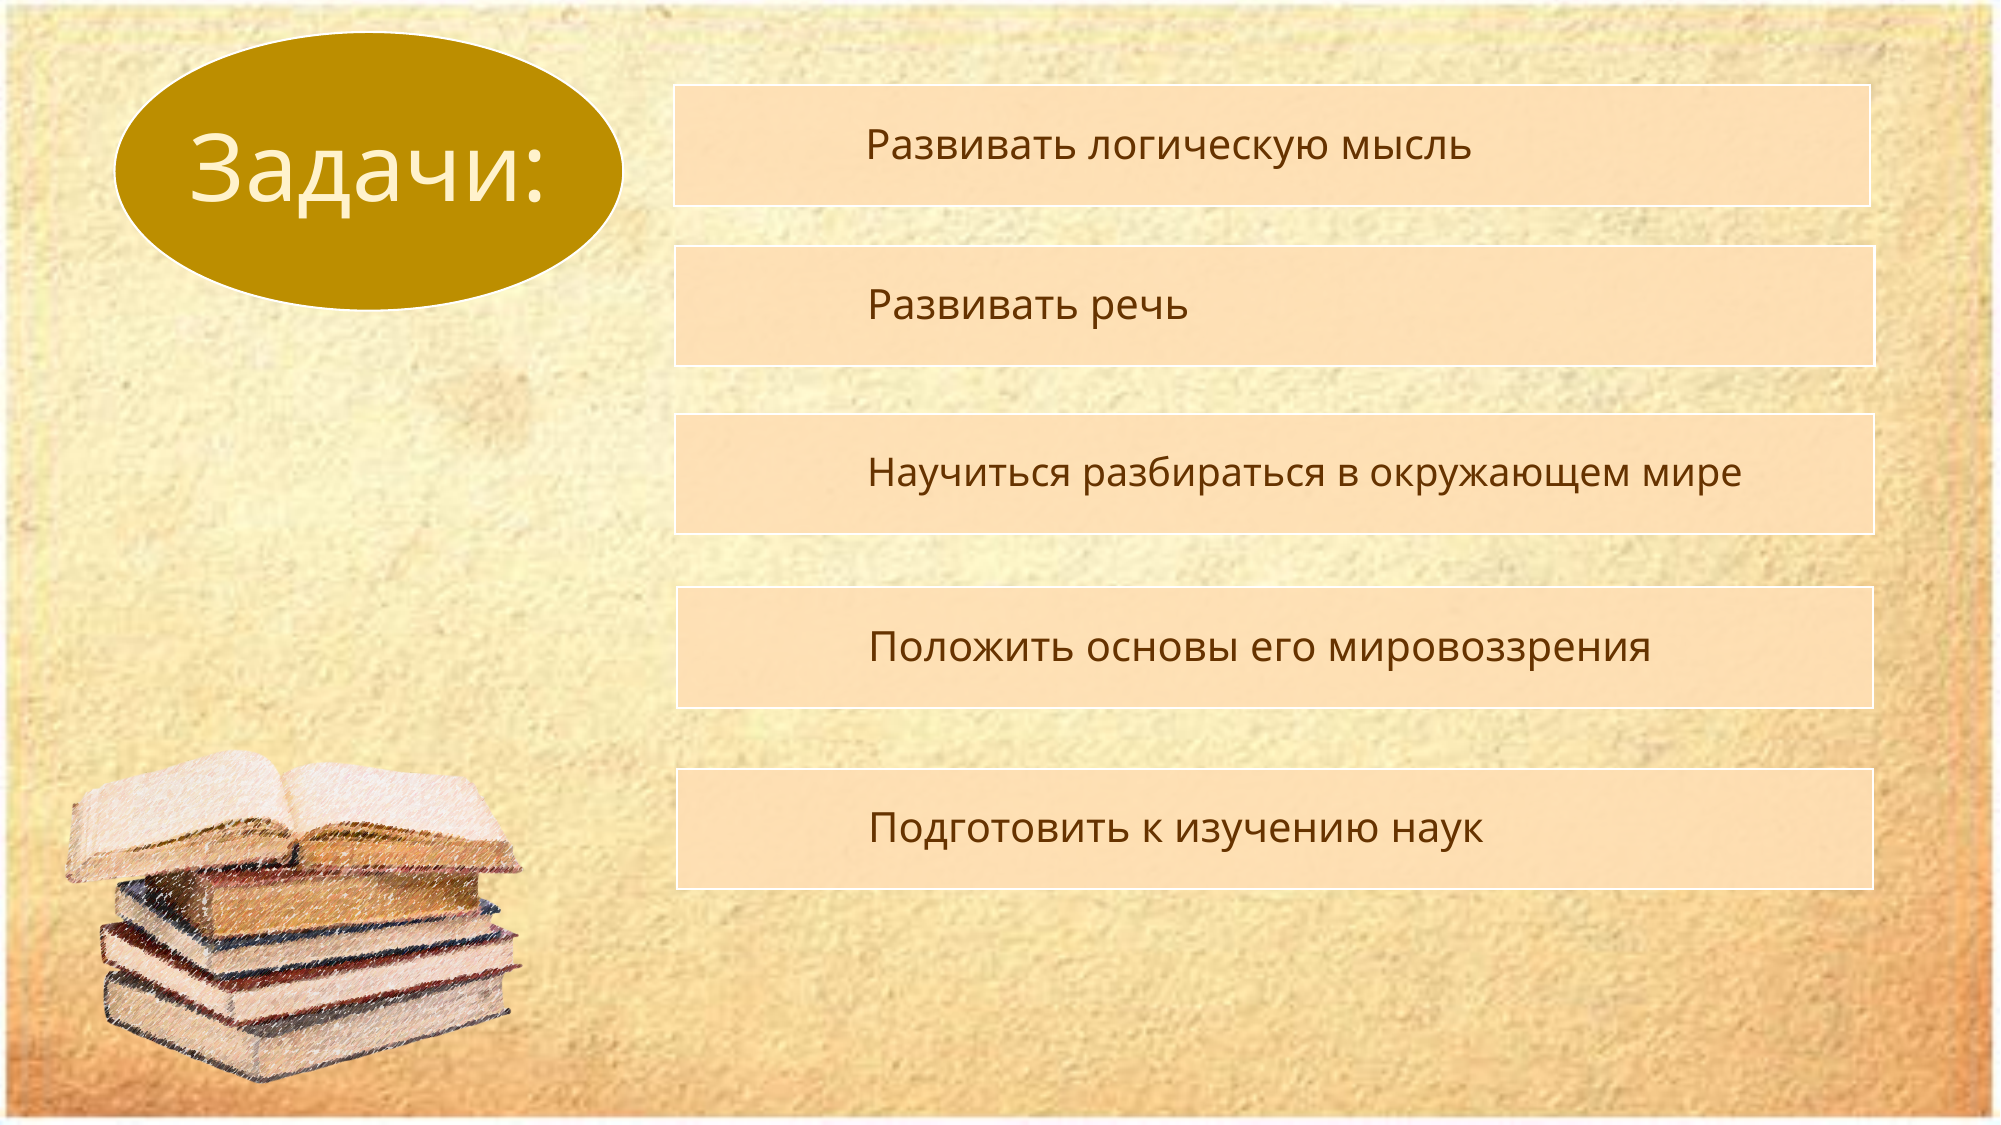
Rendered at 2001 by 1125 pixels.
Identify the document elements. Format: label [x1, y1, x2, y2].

text_box [114, 31, 1911, 1065]
picture [0, 0, 2001, 1125]
